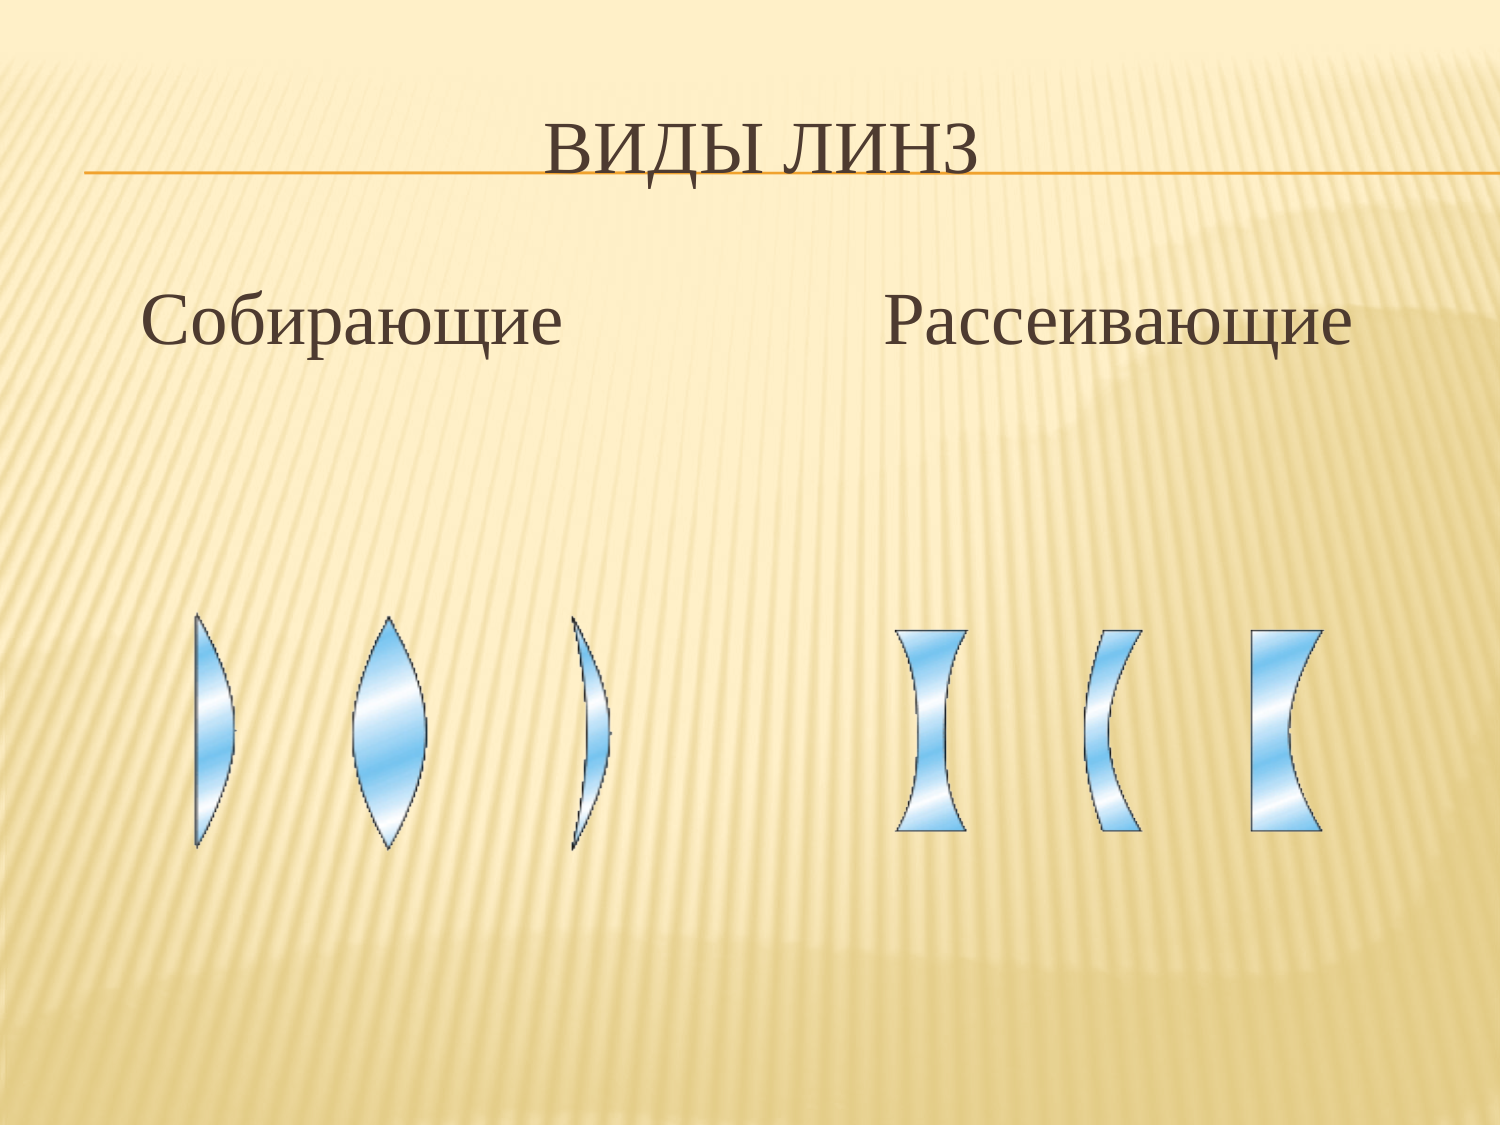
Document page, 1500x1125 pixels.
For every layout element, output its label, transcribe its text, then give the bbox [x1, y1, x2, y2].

title Виды линз [49, 75, 1475, 213]
list Собирающие [50, 262, 738, 1038]
picture [832, 597, 1389, 877]
picture [88, 573, 703, 902]
list Рассеивающие [762, 262, 1475, 1038]
